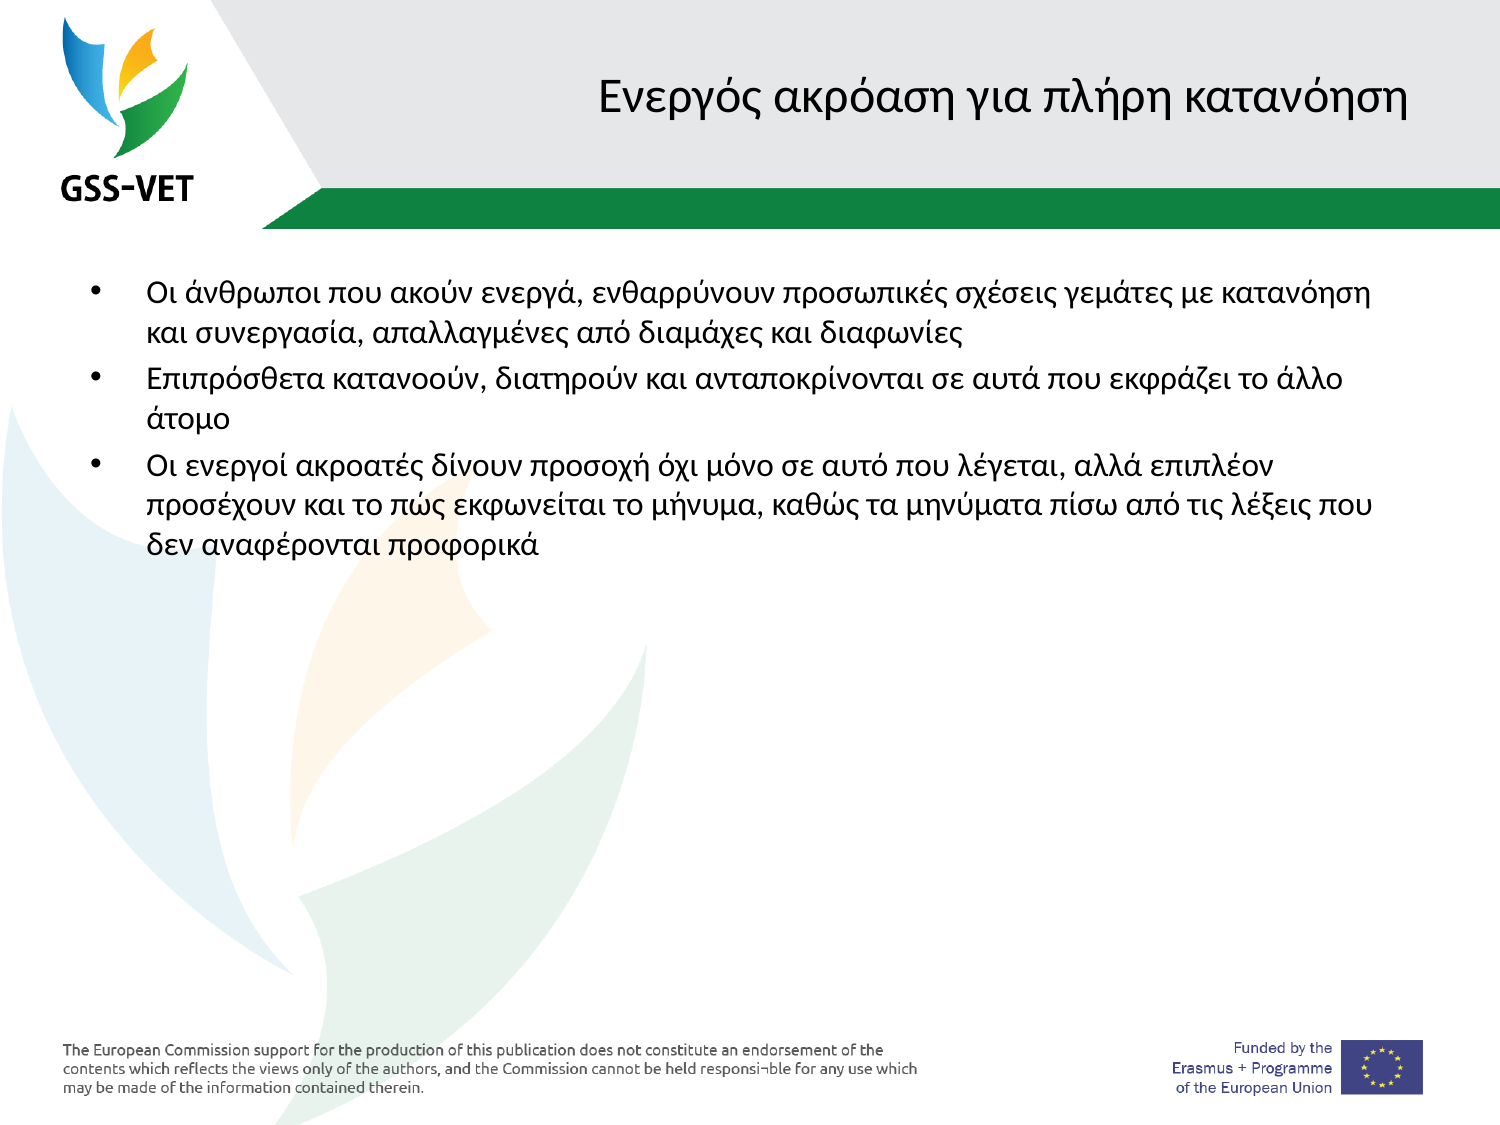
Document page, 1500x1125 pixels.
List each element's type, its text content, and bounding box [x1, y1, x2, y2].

list Οι άνθρωποι που ακούν ενεργά, ενθαρρύνουν προσωπικές σχέσεις γεμάτες με κατανόηση και συνεργασία, απαλλαγμένες από διαμάχες και διαφωνίες Επιπρόσθετα κατανοούν, διατηρούν και ανταποκρίνονται σε αυτά που εκφράζει το άλλο άτομο Οι ενεργοί ακροατές δίνουν προσοχή όχι μόνο σε αυτό που λέγεται, αλλά επιπλέον προσέχουν και το πώς εκφωνείται το μήνυμα, καθώς τα μηνύματα πίσω από τις λέξεις που δεν αναφέρονται προφορικά [75, 262, 1425, 1005]
picture [0, 0, 1500, 1125]
title Ενεργός ακρόαση για πλήρη κατανόηση [324, 0, 1425, 185]
